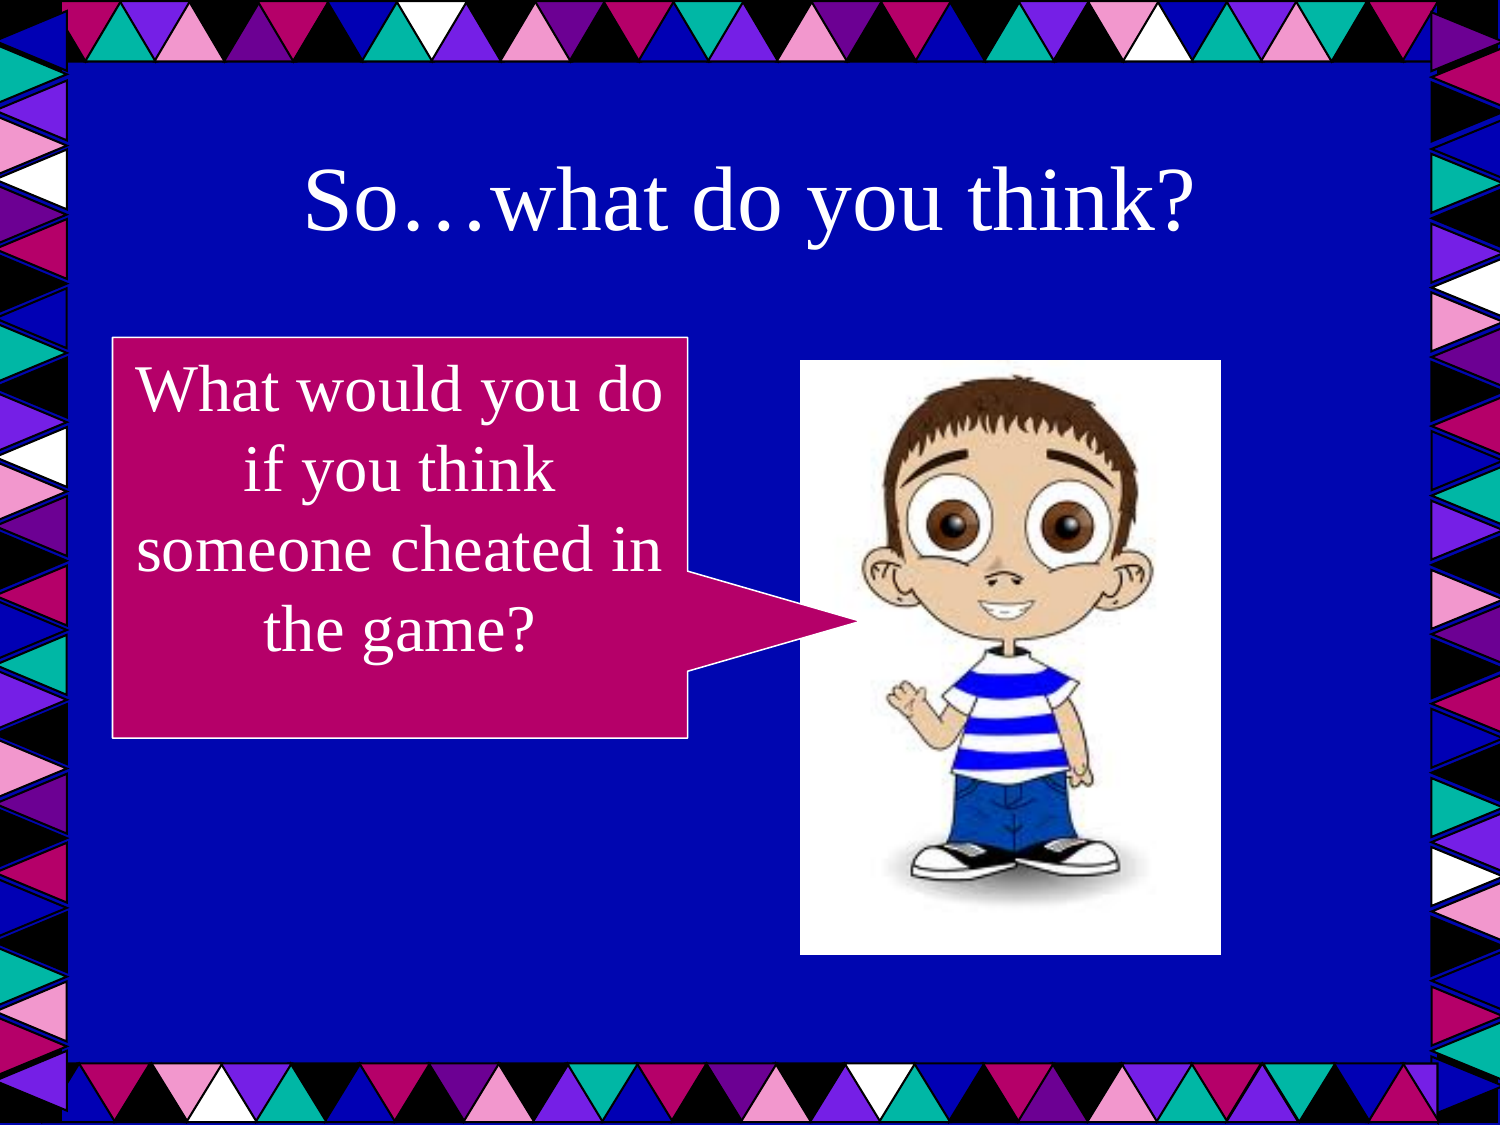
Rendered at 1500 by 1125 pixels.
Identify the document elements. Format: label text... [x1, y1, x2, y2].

title So…what do you think? [112, 99, 1388, 288]
picture [799, 360, 1221, 955]
text_box What would you do if you think someone cheated in the game? [112, 337, 794, 739]
